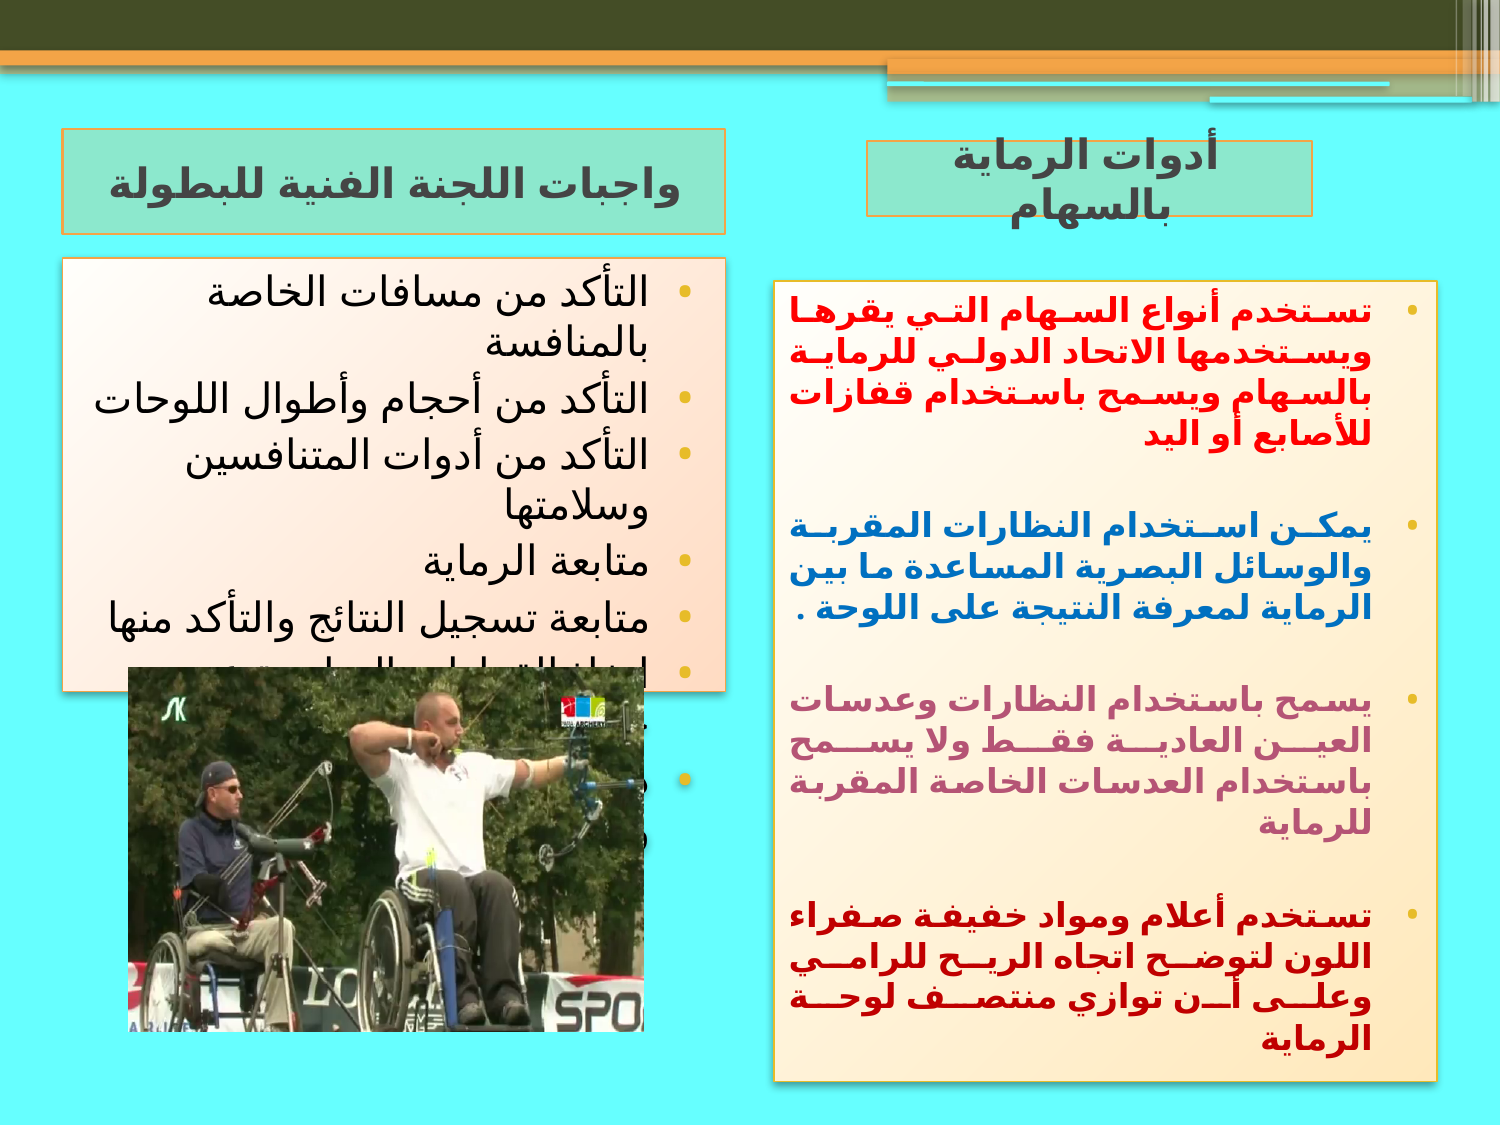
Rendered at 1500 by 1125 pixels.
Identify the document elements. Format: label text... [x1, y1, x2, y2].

list أدوات الرماية بالسهام [866, 140, 1313, 217]
list تستخدم أنواع السهام التي يقرها ويستخدمها الاتحاد الدولي للرماية بالسهام ويسمح باستخدام قفازات للأصابع أو اليد يمكن استخدام النظارات المقربة والوسائل البصرية المساعدة ما بين الرماية لمعرفة النتيجة على اللوحة . يسمح باستخدام النظارات وعدسات العين العادية فقط ولا يسمح باستخدام العدسات الخاصة المقربة للرماية تستخدم أعلام ومواد خفيفة صفراء اللون لتوضح اتجاه الريح للرامي وعلى أن توازي منتصف لوحة الرماية [773, 280, 1438, 1082]
picture [128, 667, 644, 1032]
list التأكد من مسافات الخاصة بالمنافسة التأكد من أحجام وأطوال اللوحات التأكد من أدوات المتنافسين وسلامتها متابعة الرماية متابعة تسجيل النتائج والتأكد منها اتخاذ القرارات المناسبة عند حدوث خطأ ما دراسة شكاوى رؤساء الفرق والبت فيها [62, 257, 726, 692]
list واجبات اللجنة الفنية للبطولة [61, 128, 726, 235]
